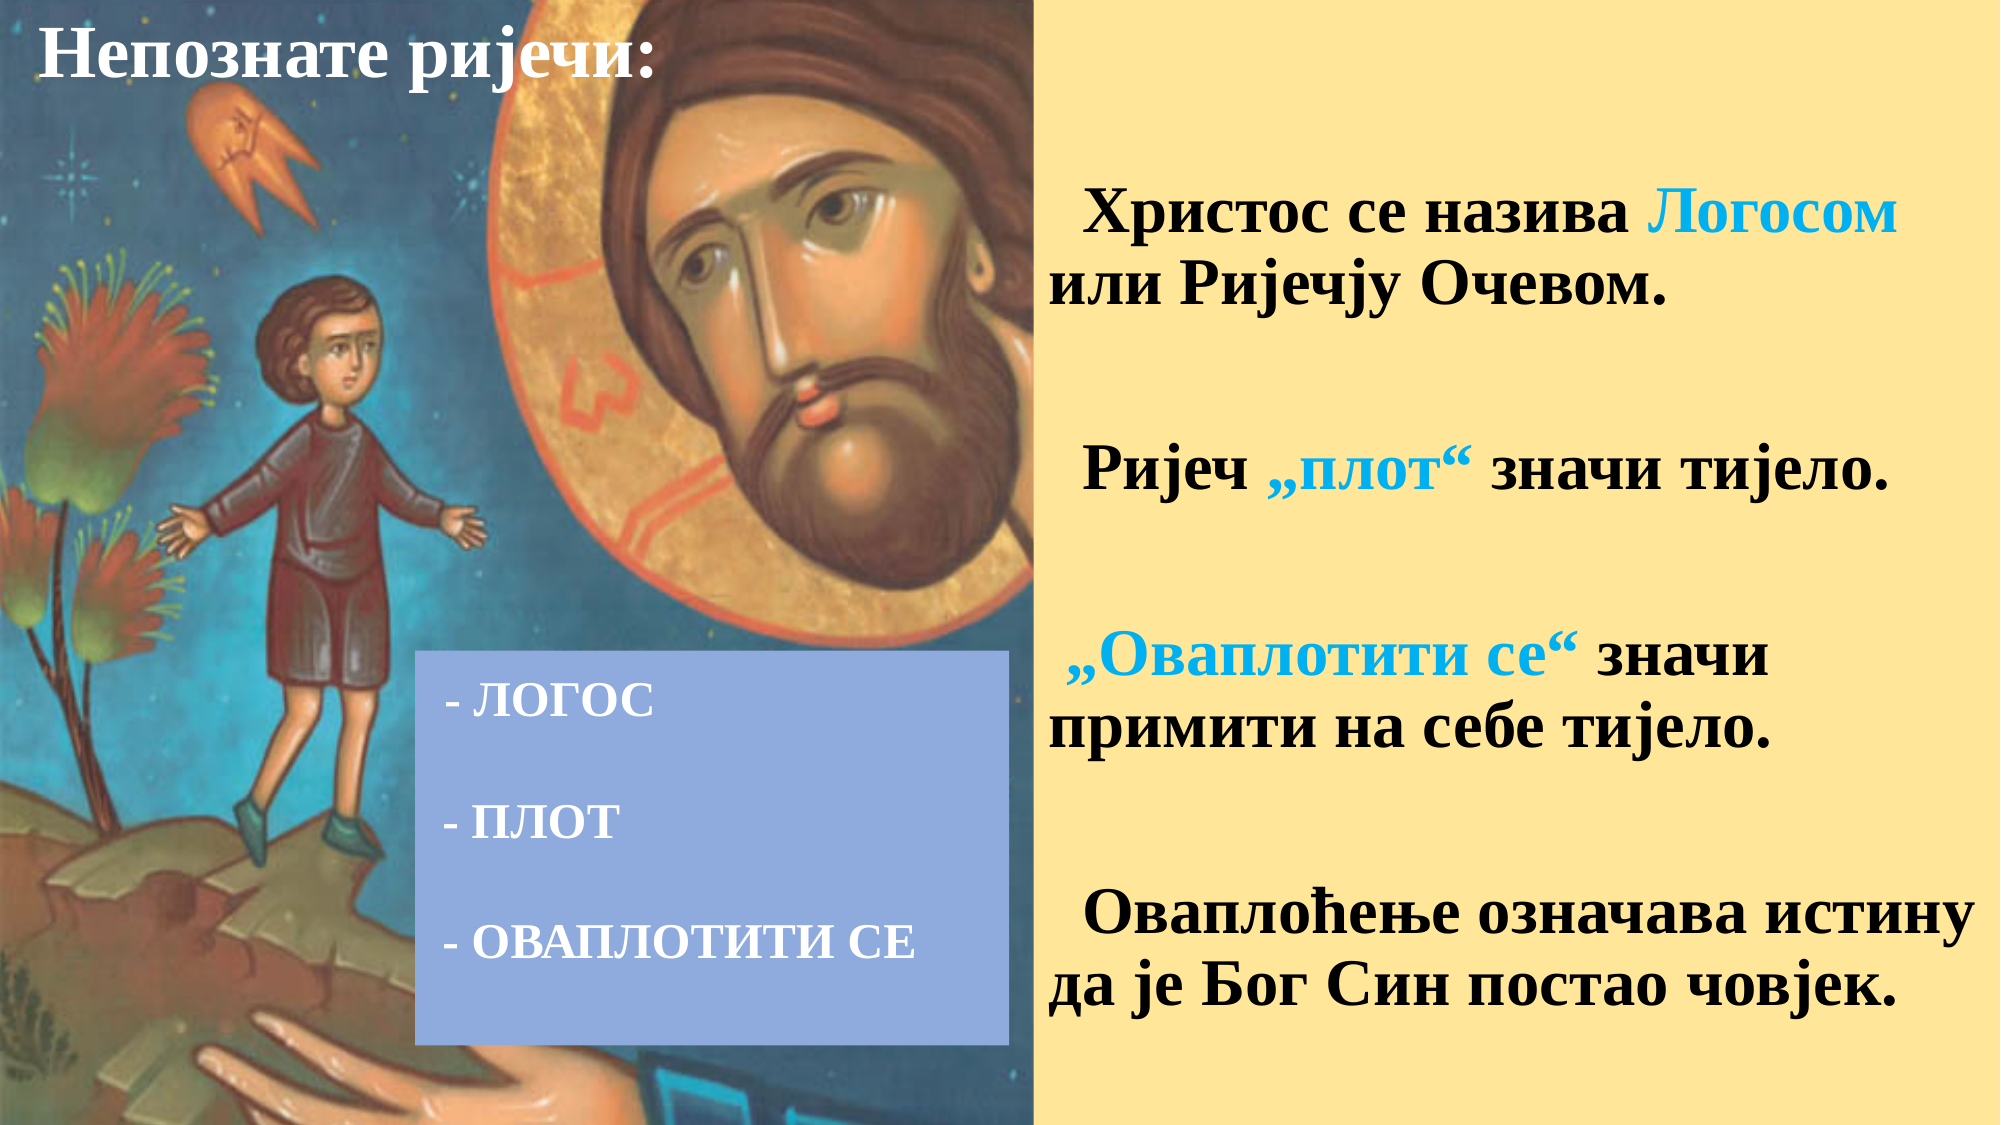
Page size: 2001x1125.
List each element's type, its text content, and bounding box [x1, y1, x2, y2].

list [0, 0, 1048, 1125]
list Христос се назива Логосом или Ријечју Очевом. Ријеч „плот“ значи тијело. „Оваплотити се“ значи примити на себе тијело. Оваплоћење означава истину да је Бог Син постао човјек. [1048, 0, 2000, 1125]
